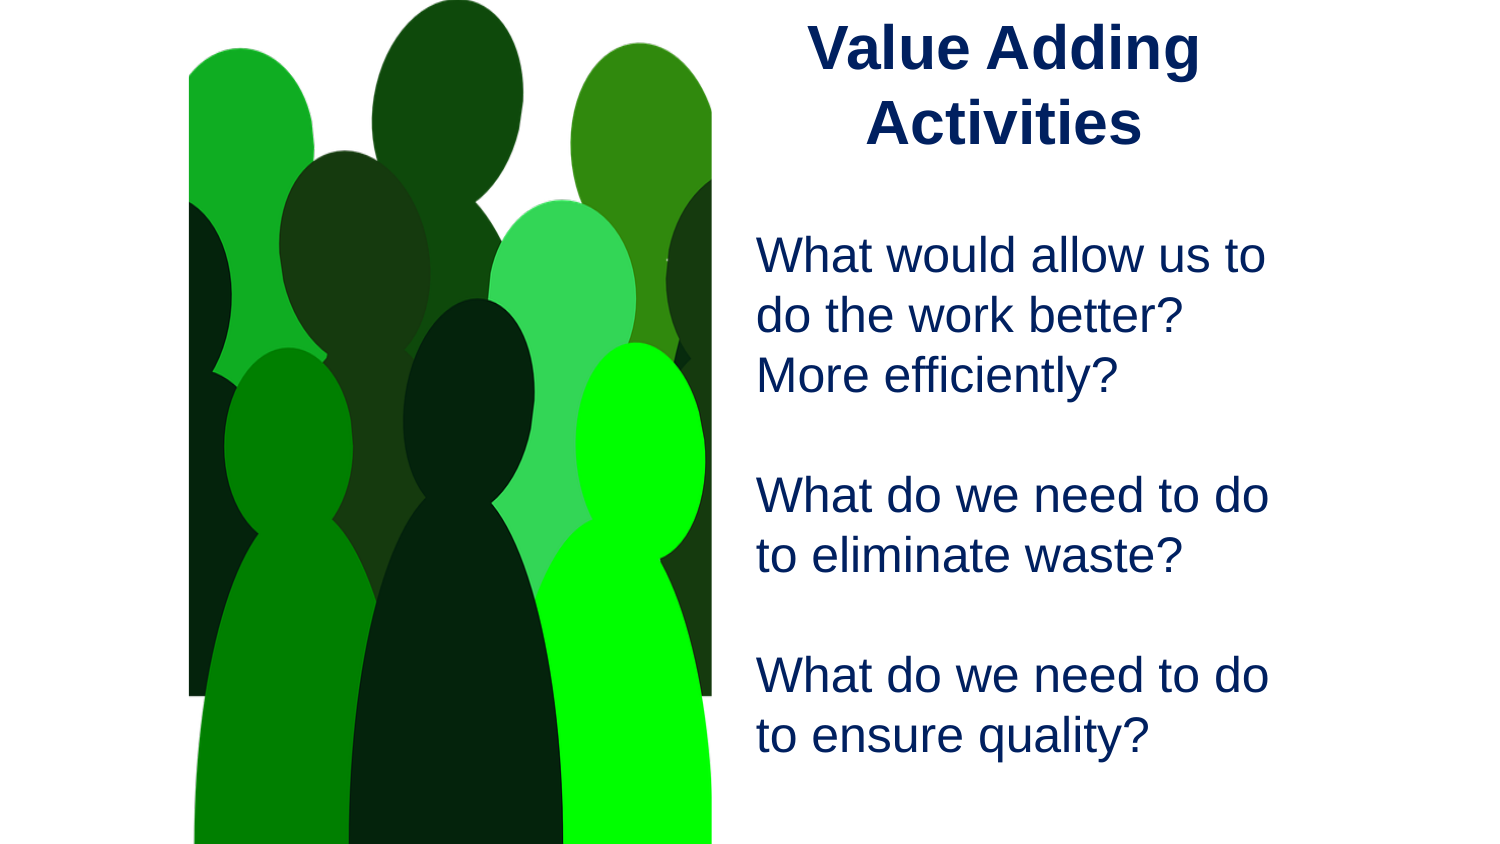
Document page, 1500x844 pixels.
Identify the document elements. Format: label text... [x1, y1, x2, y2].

text_box Value Adding Activities [713, 0, 1313, 157]
text_box What would allow us to do the work better? More efficiently? What do we need to do to eliminate waste? What do we need to do to ensure quality? [741, 173, 1313, 759]
picture [188, 0, 712, 844]
